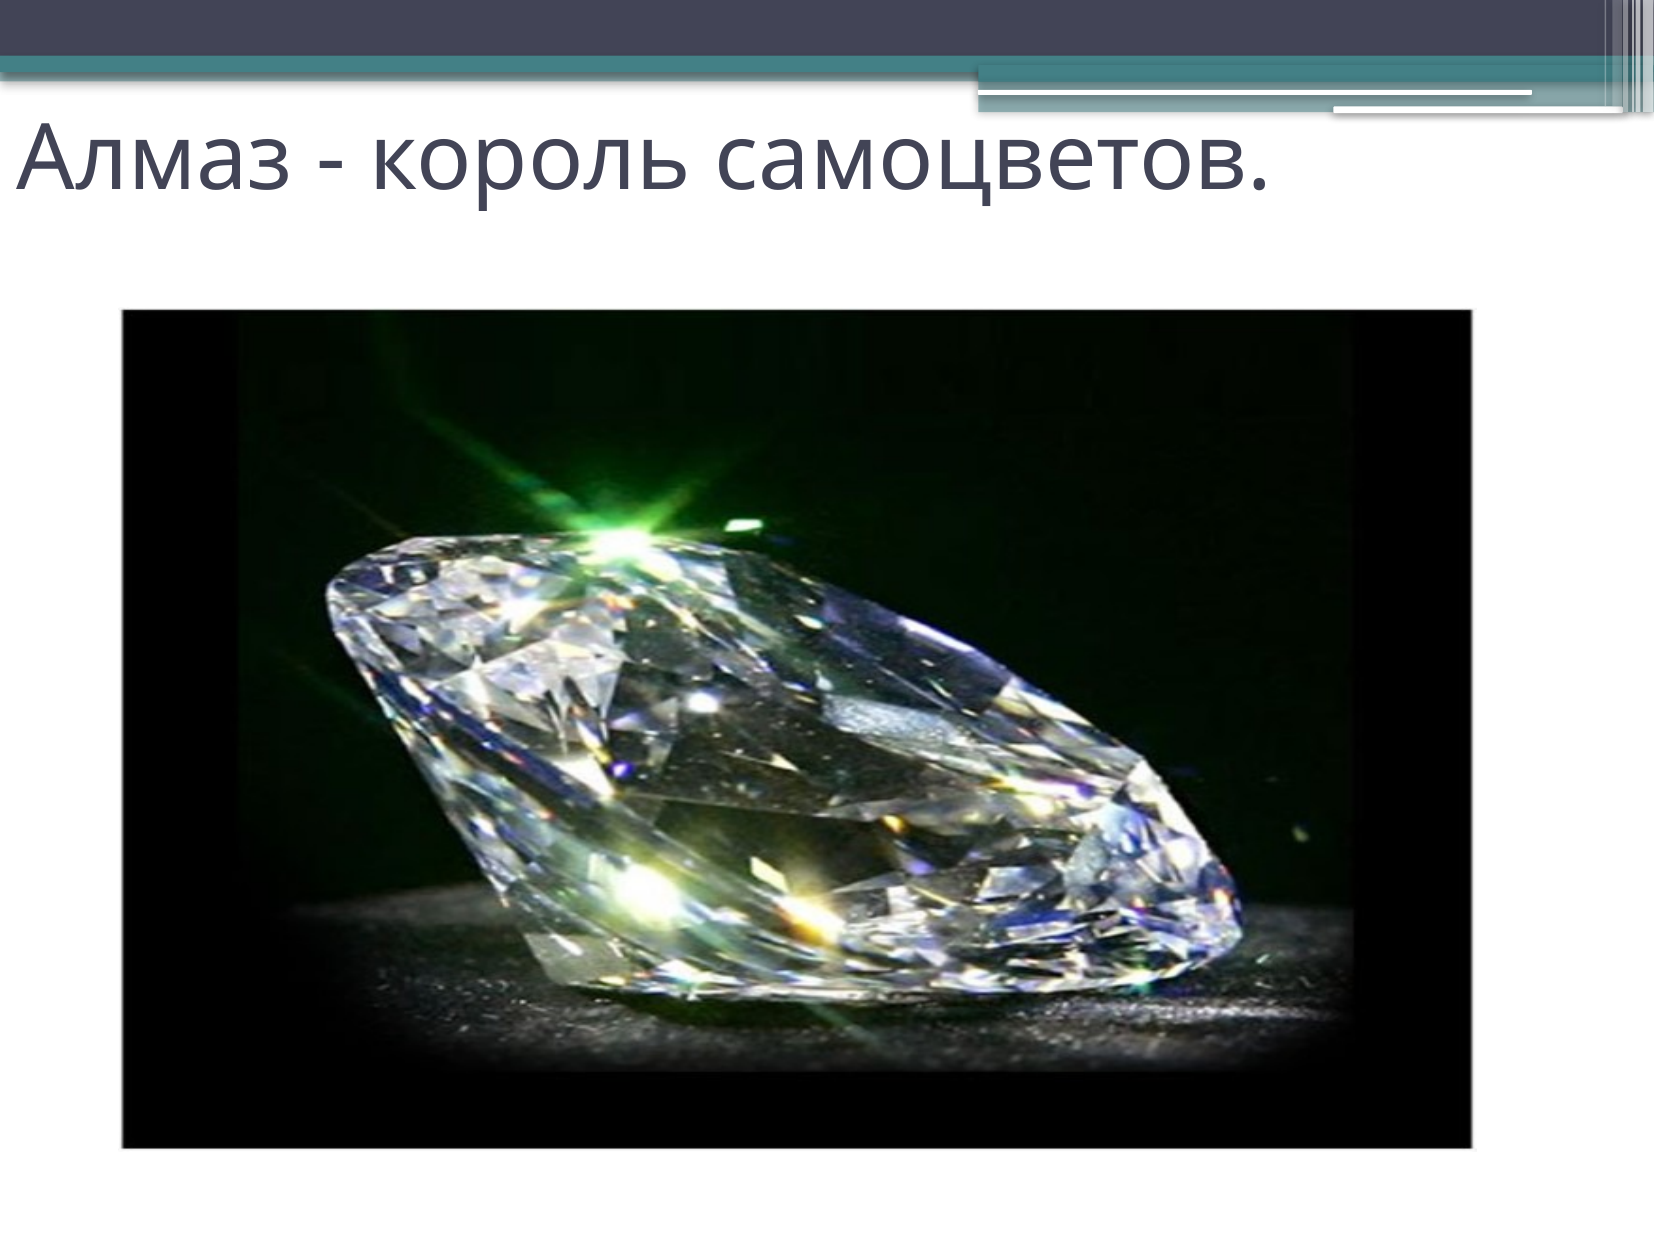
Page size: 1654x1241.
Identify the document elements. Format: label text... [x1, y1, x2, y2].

picture [117, 307, 1477, 1152]
title Алмаз - король самоцветов. [0, 49, 1489, 257]
